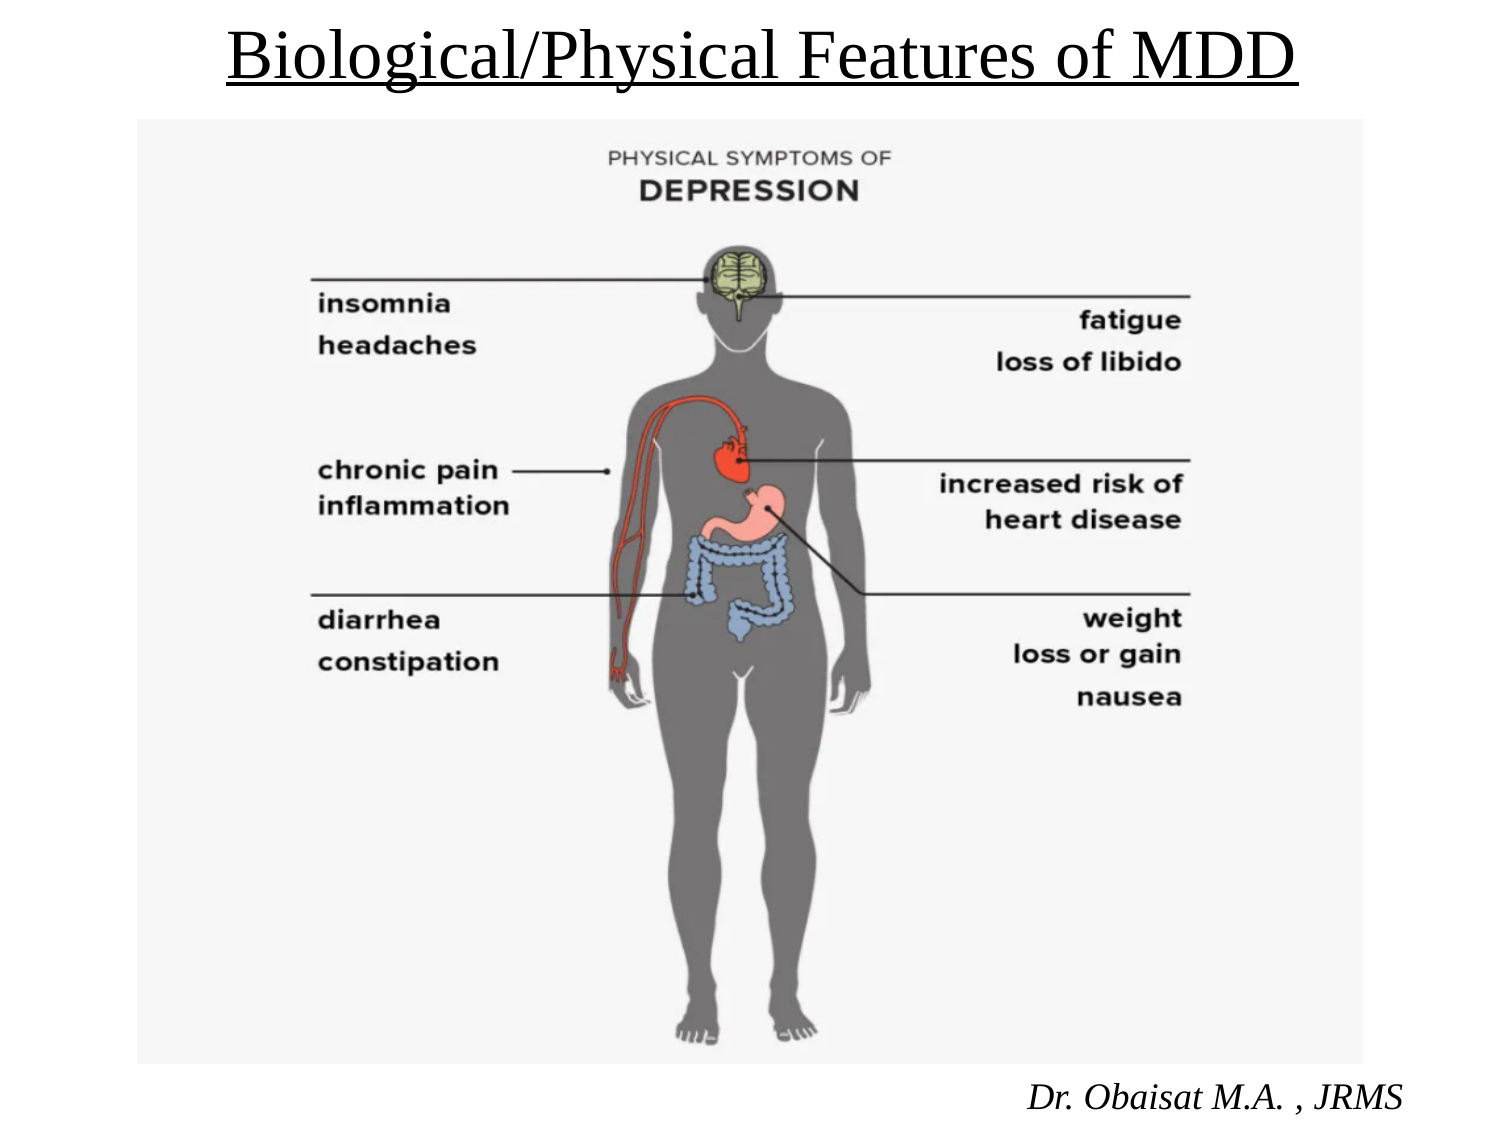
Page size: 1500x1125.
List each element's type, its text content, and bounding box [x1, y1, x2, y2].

title Biological/Physical Features of MDD [24, 0, 1500, 100]
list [137, 119, 1363, 1064]
